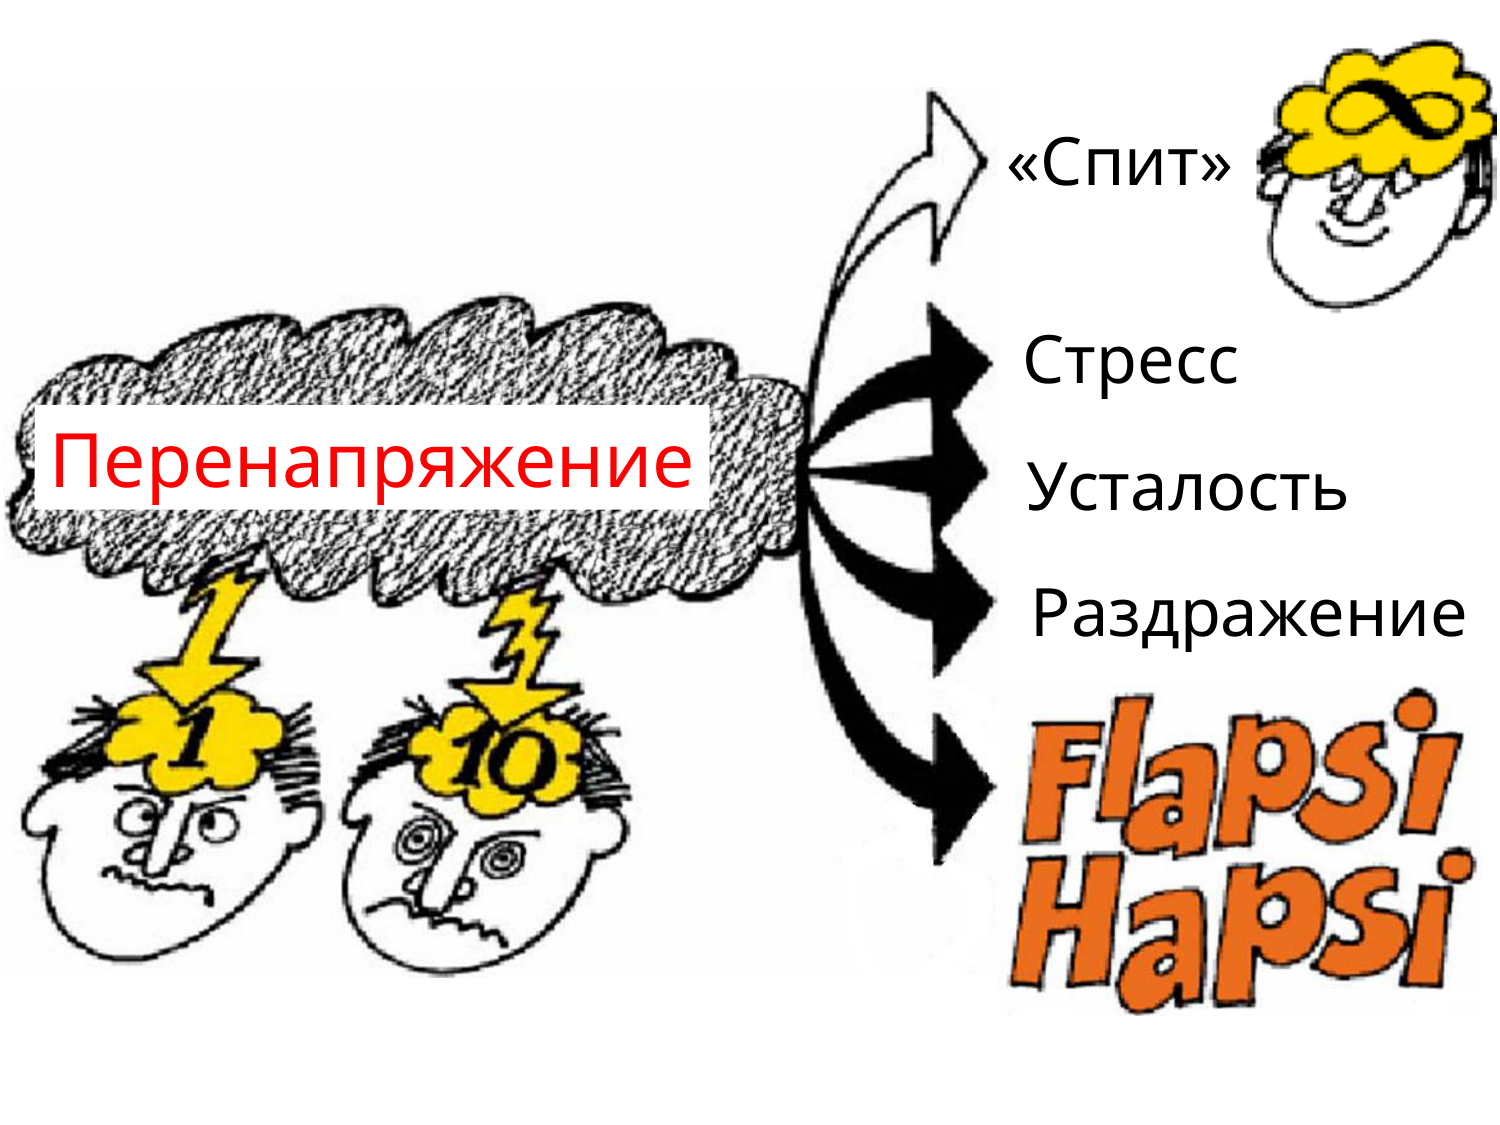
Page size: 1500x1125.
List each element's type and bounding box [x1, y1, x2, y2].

picture [997, 684, 1482, 1016]
text_box [2, 87, 999, 978]
text_box [975, 30, 1497, 318]
text_box [1004, 325, 1500, 658]
